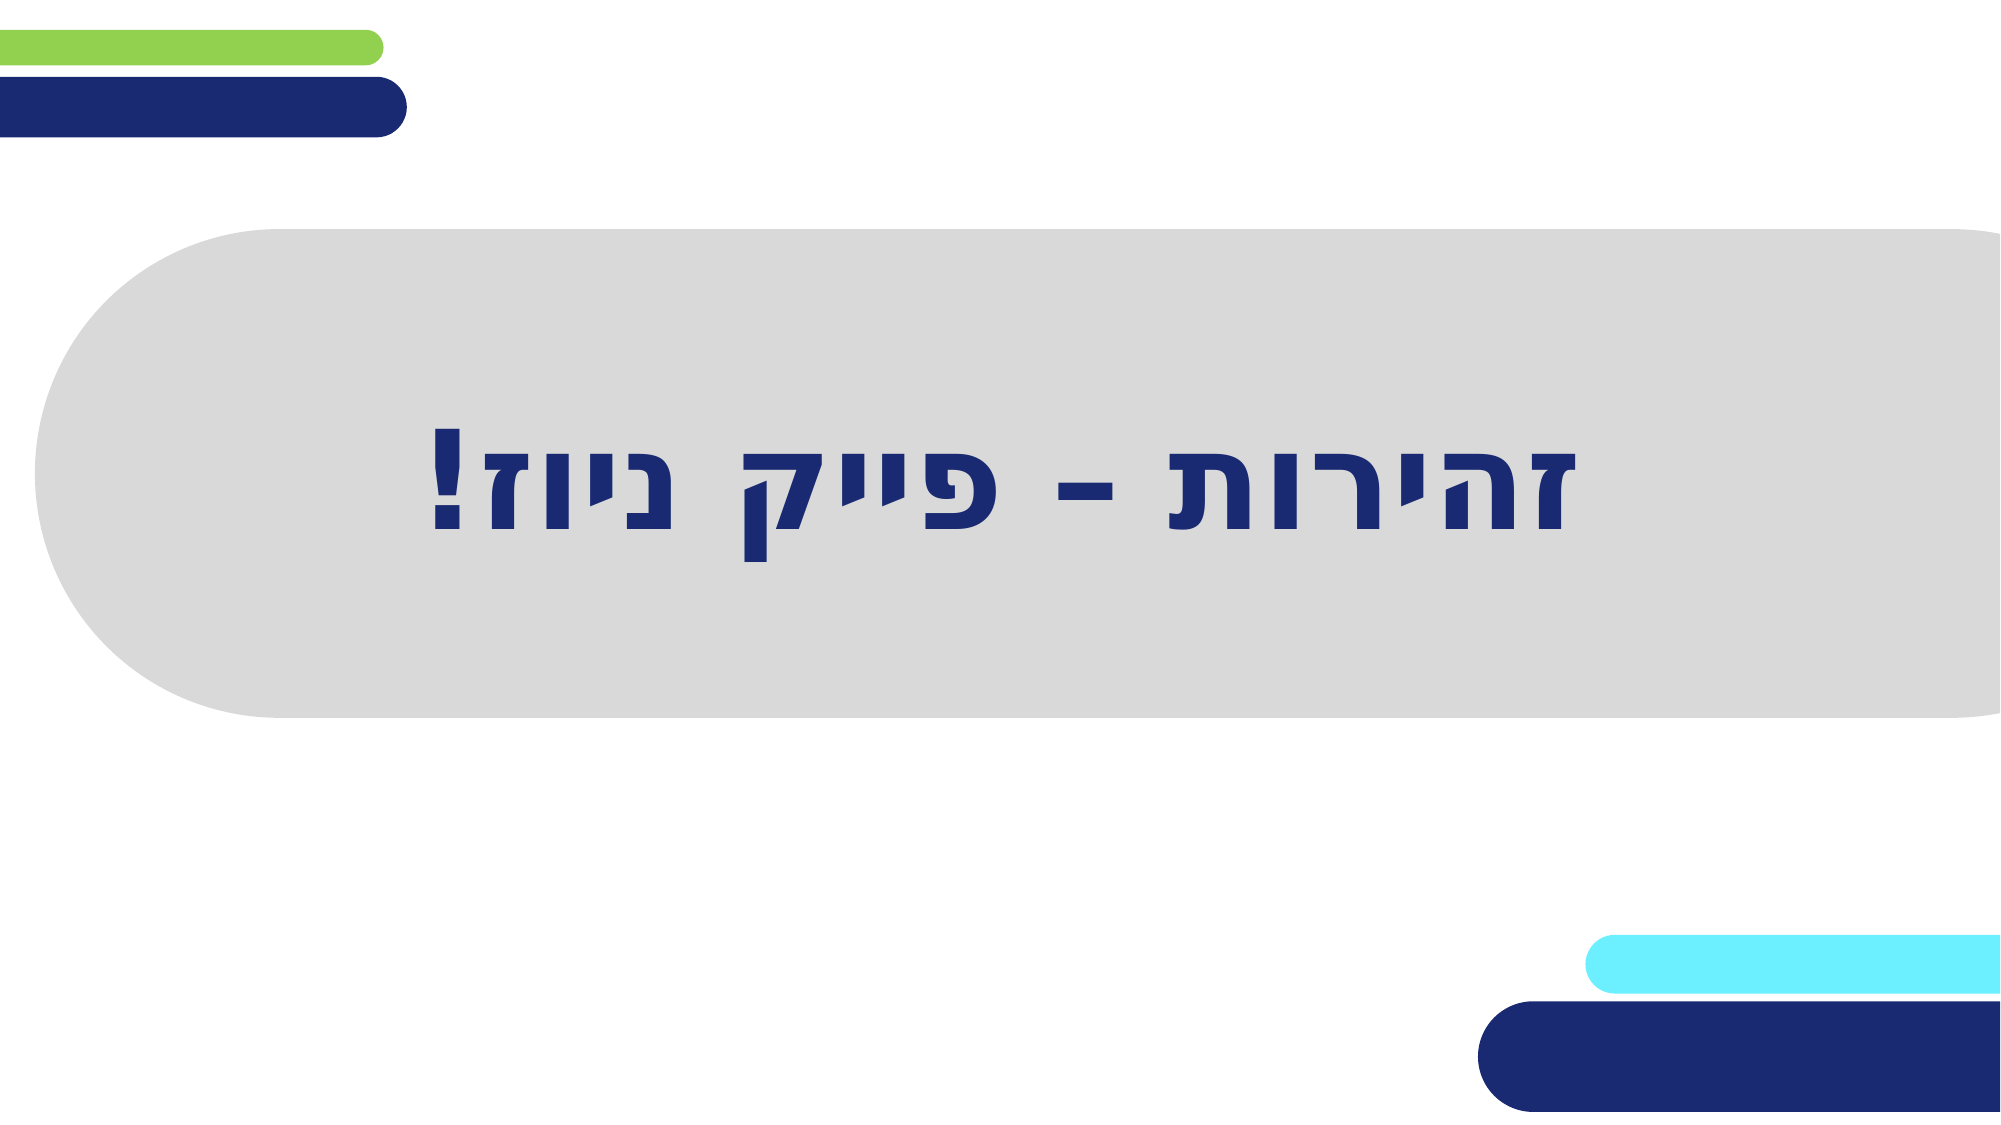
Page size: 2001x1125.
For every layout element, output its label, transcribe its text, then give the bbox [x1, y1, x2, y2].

title זהירות – פייק ניוז! [0, 371, 2000, 579]
